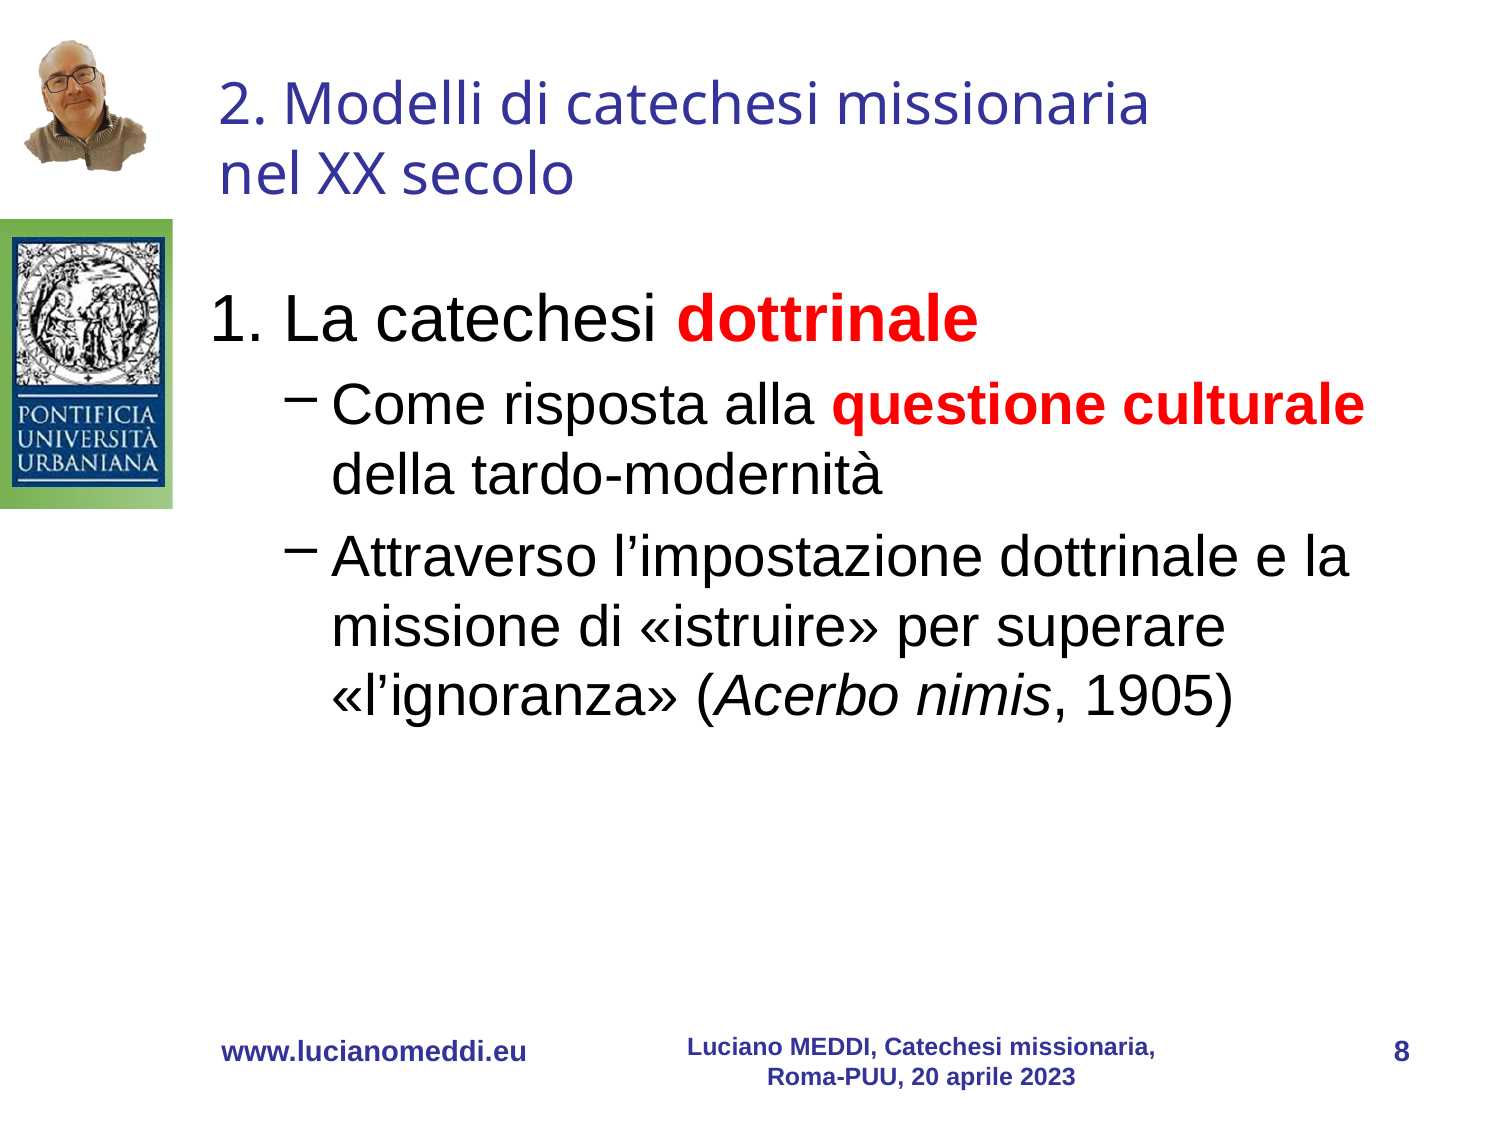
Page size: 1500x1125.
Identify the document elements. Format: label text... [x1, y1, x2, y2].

footer Luciano MEDDI, Catechesi missionaria, Roma-PUU, 20 aprile 2023 [667, 1023, 1177, 1102]
list 1. La catechesi dottrinale Come risposta alla questione culturale della tardo-modernità Attraverso l’impostazione dottrinale e la missione di «istruire» per superare «l’ignoranza» (Acerbo nimis, 1905) [194, 267, 1425, 1010]
slide_number 8 [1222, 1024, 1425, 1103]
picture [0, 219, 173, 509]
slide_number www.lucianomeddi.eu [206, 1024, 609, 1103]
picture [4, 30, 176, 188]
title 2. Modelli di catechesi missionaria nel XX secolo [203, 42, 1423, 231]
